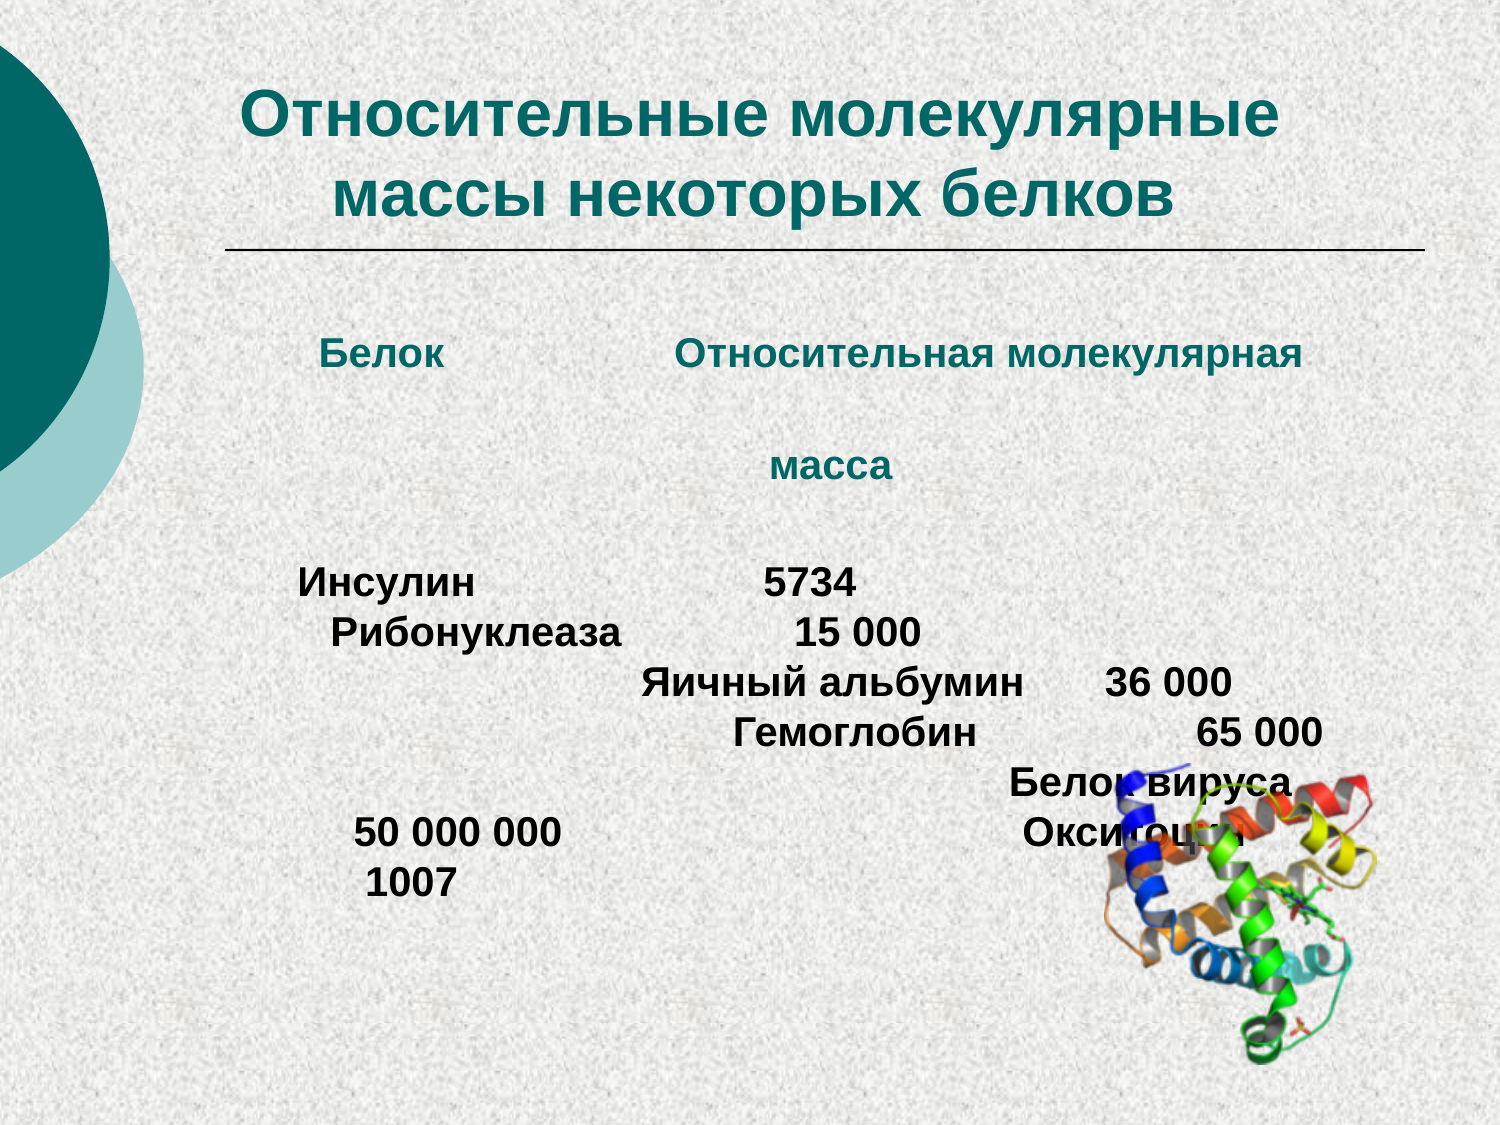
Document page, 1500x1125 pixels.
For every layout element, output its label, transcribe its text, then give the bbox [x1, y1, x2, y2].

title Относительные молекулярные массы некоторых белков [224, 49, 1425, 238]
list Белок Относительная молекулярная масса Инсулин 5734 Рибонуклеаза 15 000 Яичный альбумин 36 000 Гемоглобин 65 000 Белок вируса 50 000 000 Окситоцин 1007 [224, 299, 1425, 975]
picture [0, 0, 1500, 1125]
